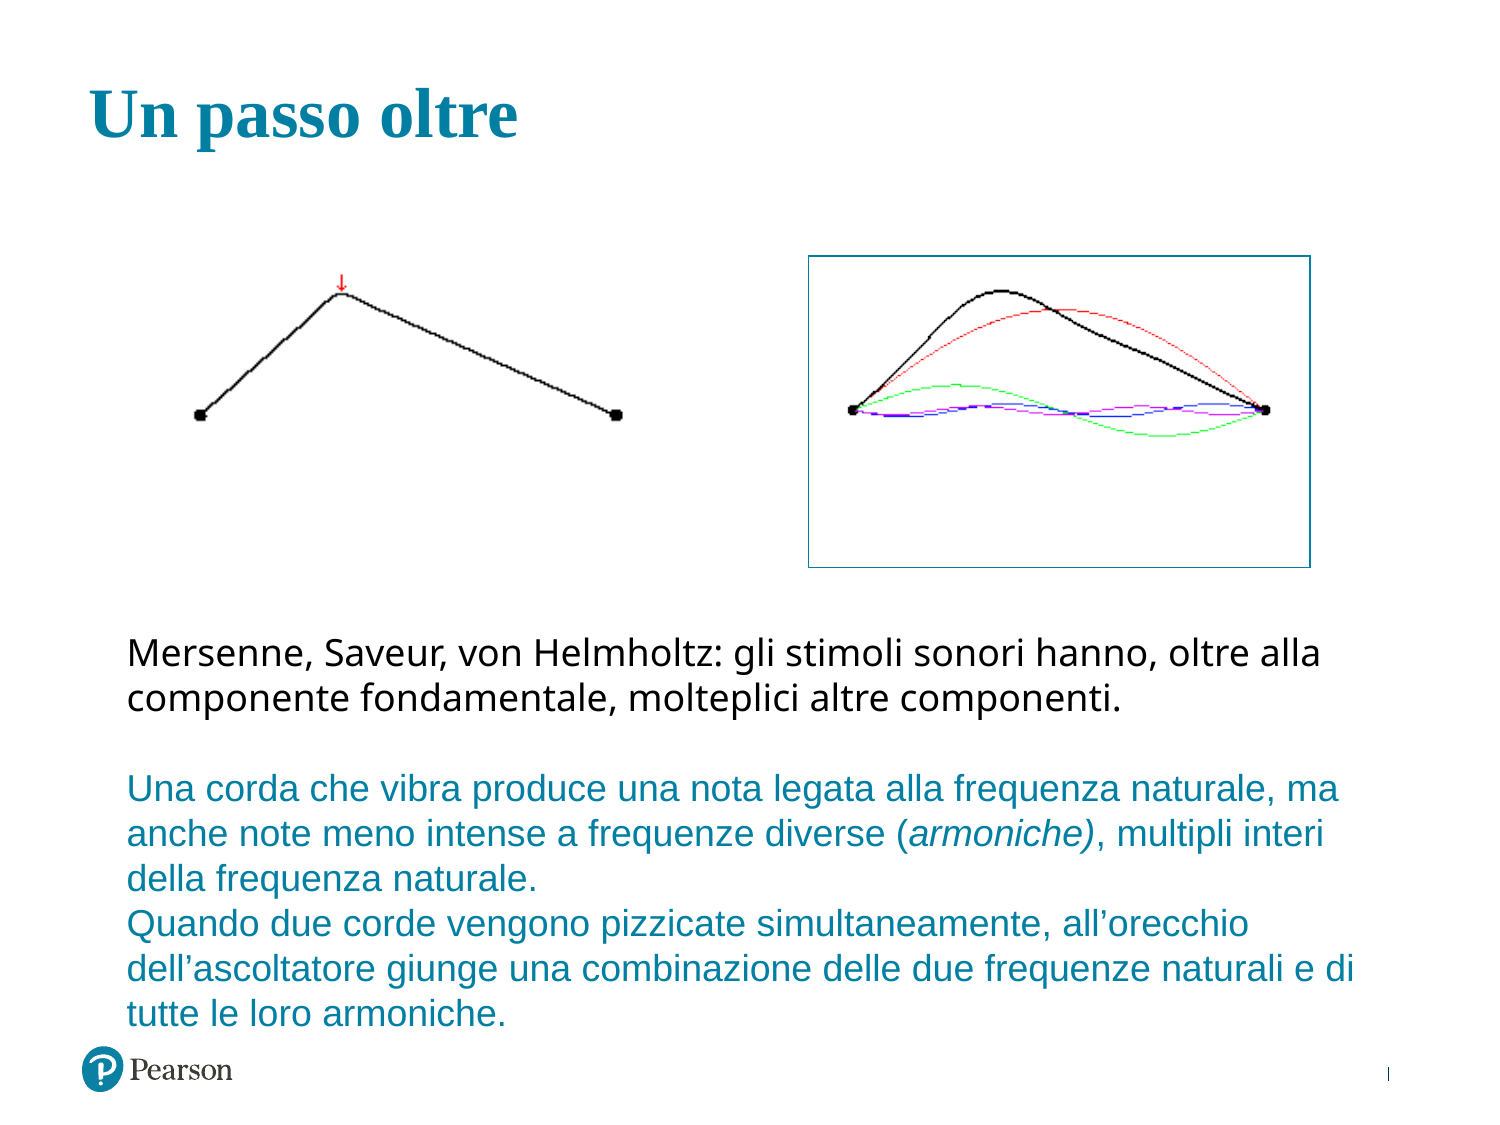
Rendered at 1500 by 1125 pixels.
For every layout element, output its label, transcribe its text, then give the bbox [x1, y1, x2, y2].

title Un passo oltre [88, 68, 1071, 218]
picture [810, 258, 1308, 566]
text_box Mersenne, Saveur, von Helmholtz: gli stimoli sonori hanno, oltre alla componente fondamentale, molteplici altre componenti. Una corda che vibra produce una nota legata alla frequenza naturale, ma anche note meno intense a frequenze diverse (armoniche), multipli interi della frequenza naturale. Quando due corde vengono pizzicate simultaneamente, all’orecchio dell’ascoltatore giunge una combinazione delle due frequenze naturali e di tutte le loro armoniche. [111, 622, 1415, 1042]
picture [159, 164, 700, 705]
